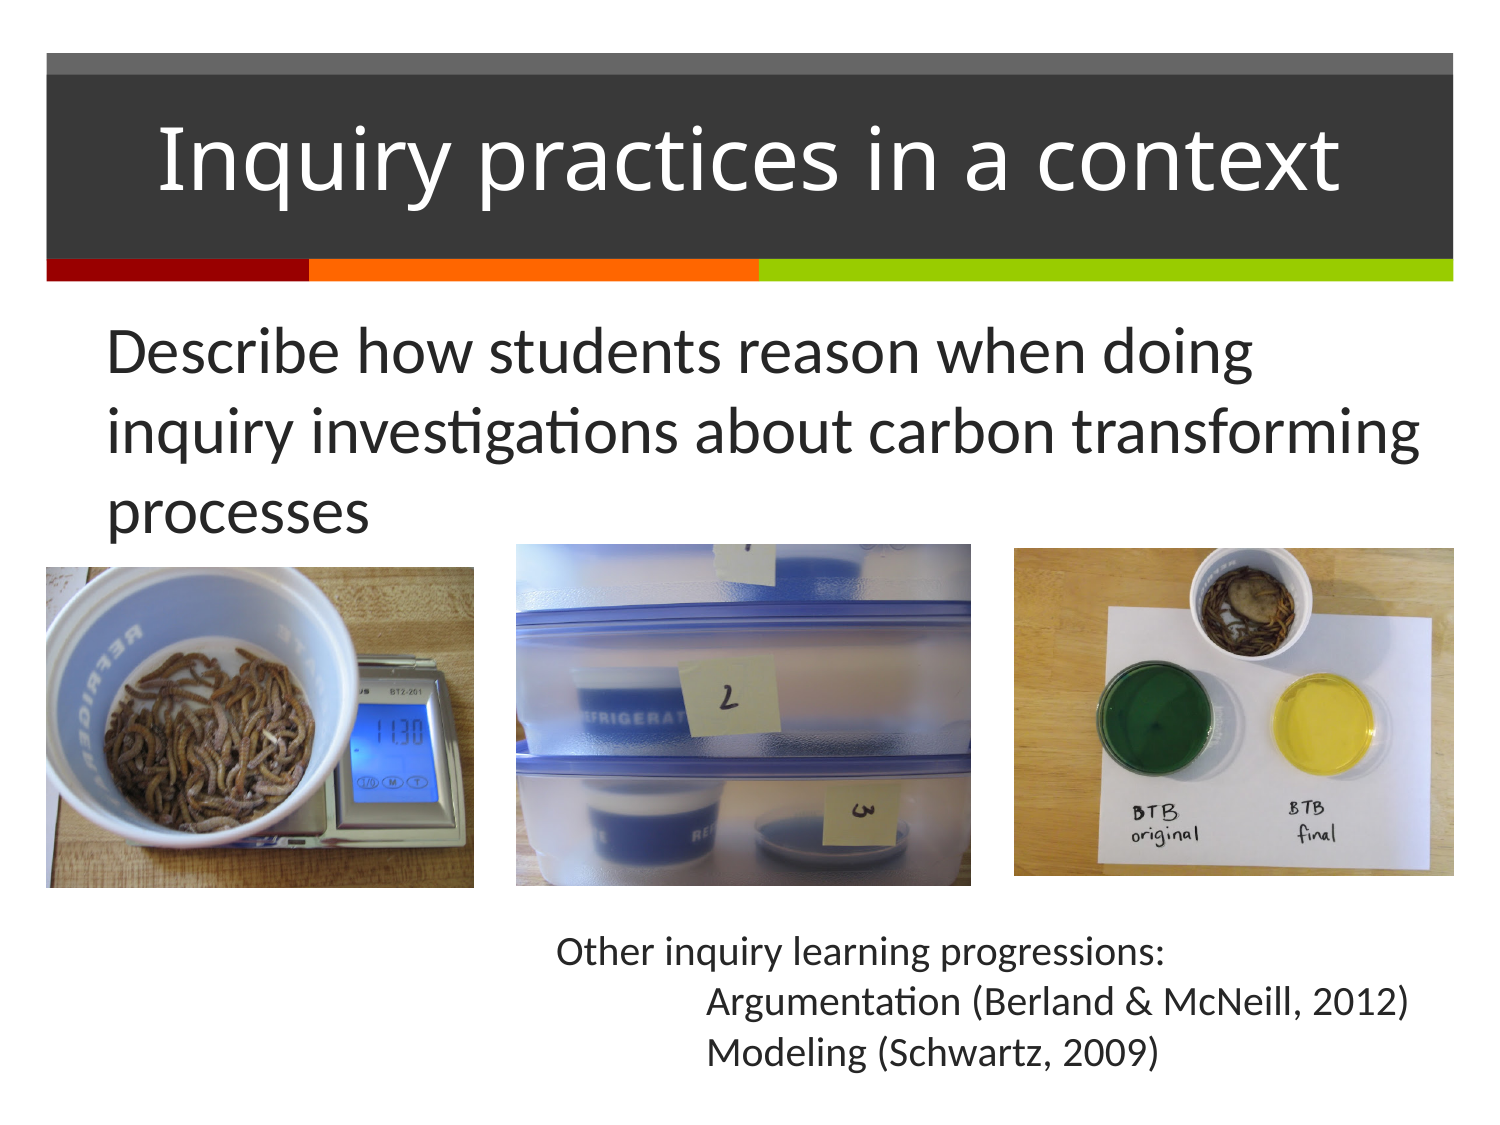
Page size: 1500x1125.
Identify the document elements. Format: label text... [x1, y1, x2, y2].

list Describe how students reason when doing inquiry investigations about carbon transforming processes Other inquiry learning progressions: Argumentation (Berland & McNeill, 2012) Modeling (Schwartz, 2009) [91, 299, 1454, 1097]
title Inquiry practices in a context [46, 53, 1454, 259]
picture [46, 567, 474, 889]
picture [515, 544, 971, 886]
picture [1014, 548, 1454, 877]
